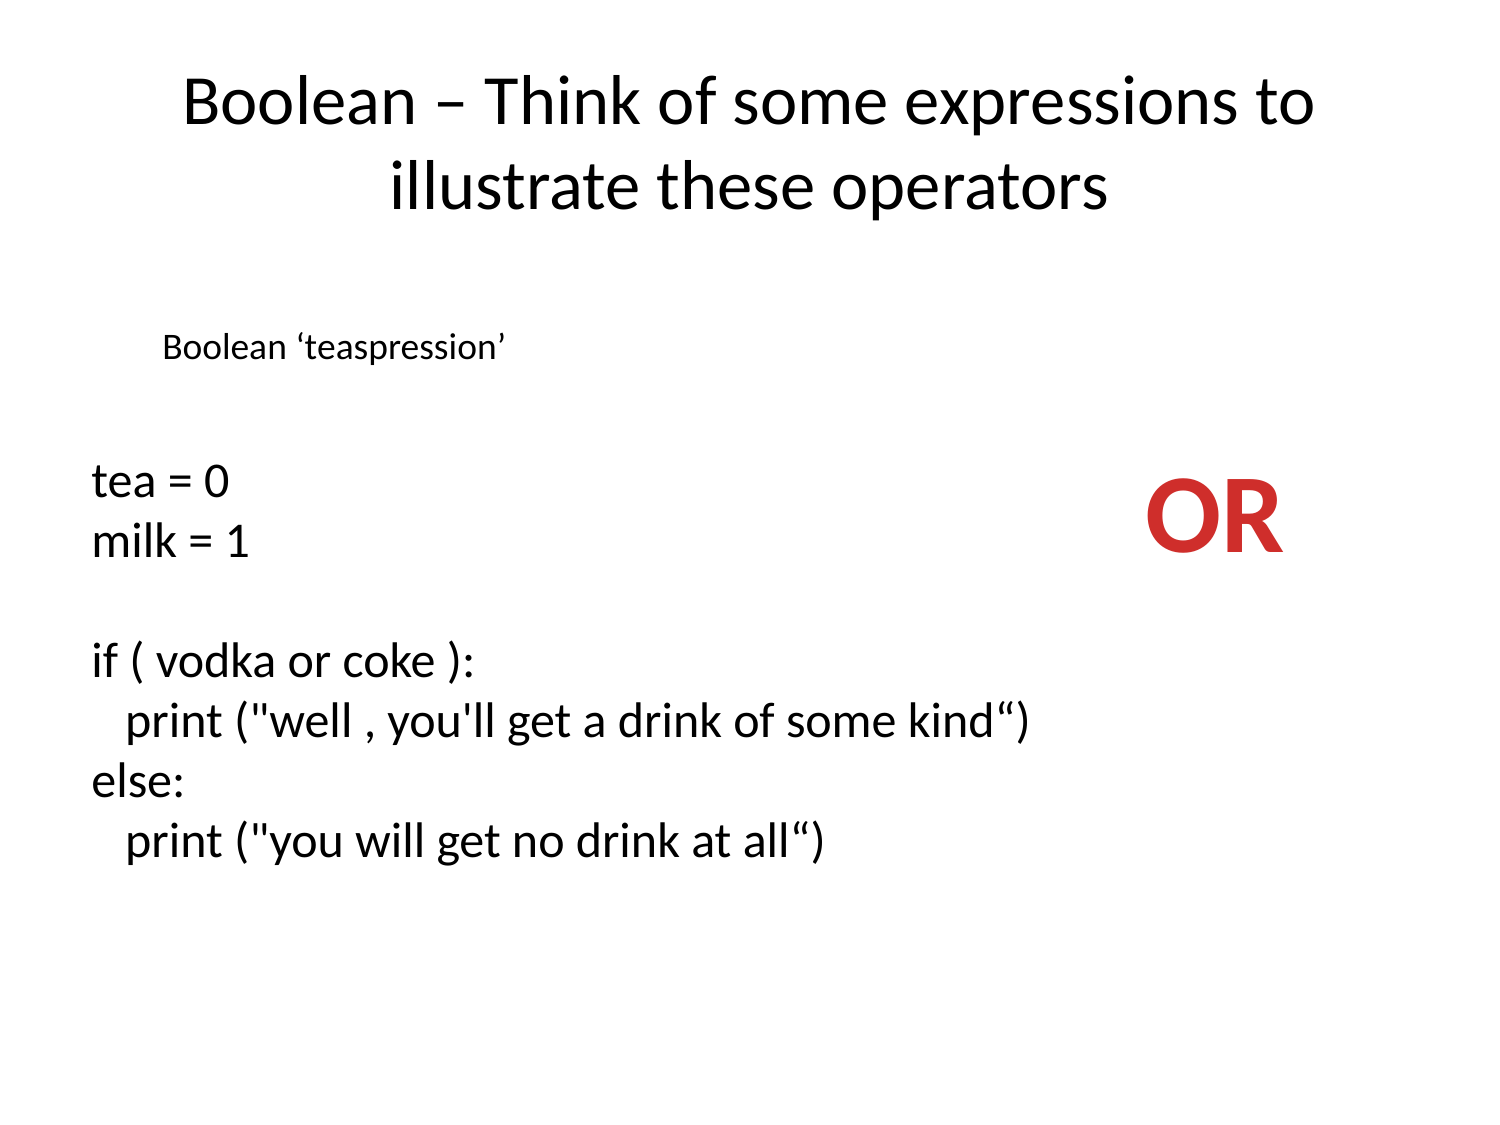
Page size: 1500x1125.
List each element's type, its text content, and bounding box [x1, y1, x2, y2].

text_box Boolean ‘teaspression’ [147, 314, 1365, 375]
text_box tea = 0 milk = 1 if ( vodka or coke ): print ("well , you'll get a drink of some kind“) else: print ("you will get no drink at all“) [76, 440, 1376, 876]
text_box OR [1130, 432, 1300, 583]
title Boolean – Think of some expressions to illustrate these operators [75, 45, 1425, 233]
